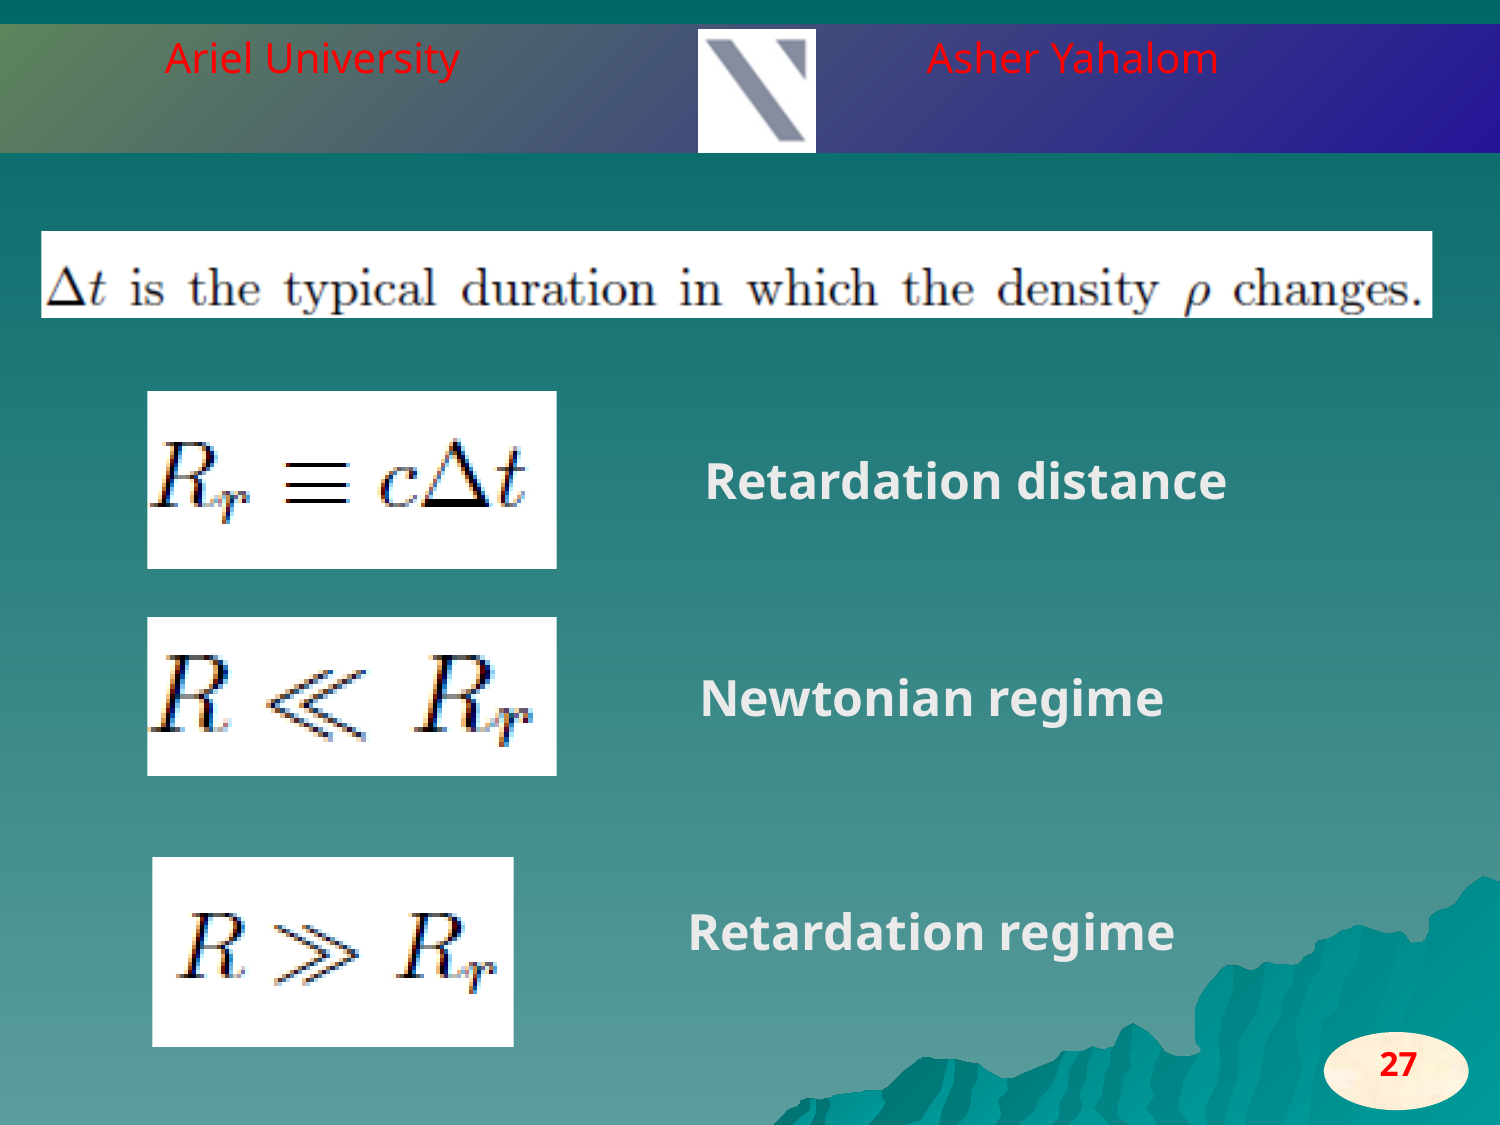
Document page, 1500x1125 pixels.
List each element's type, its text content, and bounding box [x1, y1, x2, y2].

text_box Retardation distance [689, 441, 1243, 517]
picture [147, 390, 557, 569]
picture [147, 617, 557, 777]
slide_number 27 [1082, 1021, 1433, 1097]
picture [698, 29, 816, 153]
picture [41, 231, 1433, 318]
text_box Retardation regime [672, 893, 1258, 968]
picture [152, 857, 514, 1047]
picture [1342, 1037, 1469, 1111]
text_box Newtonian regime [684, 658, 1180, 734]
